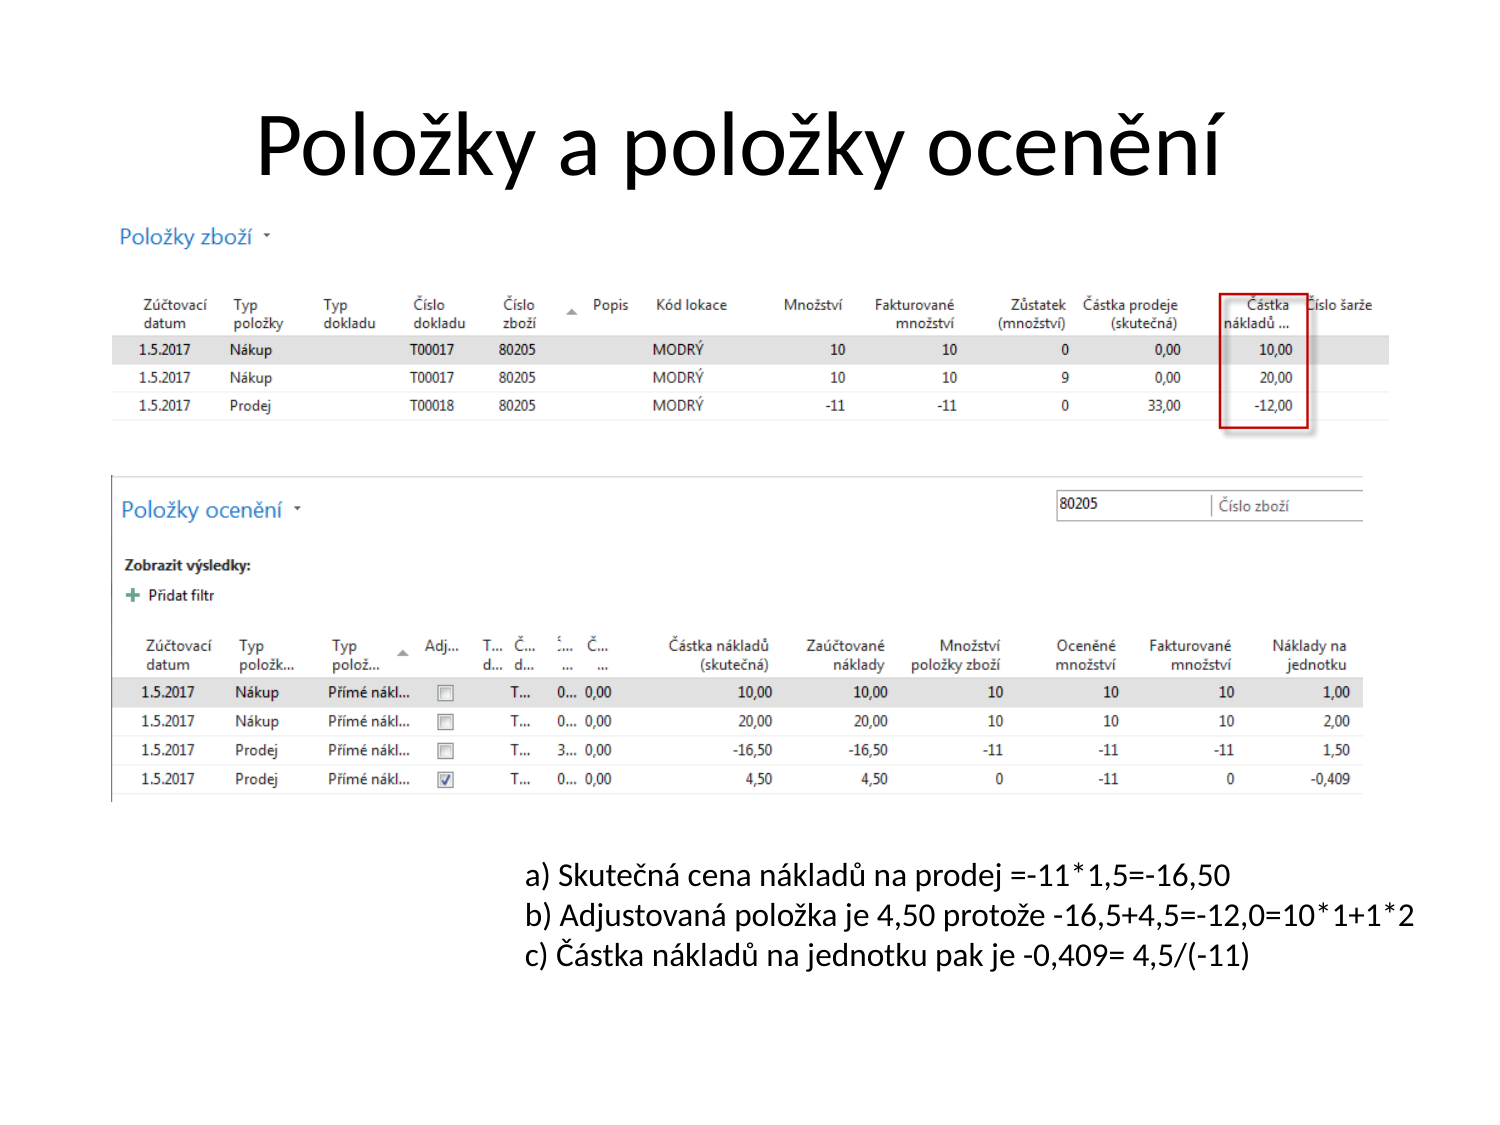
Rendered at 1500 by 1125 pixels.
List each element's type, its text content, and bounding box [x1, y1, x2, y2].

picture [111, 475, 1363, 802]
text_box a) Skutečná cena nákladů na prodej =-11*1,5=-16,50 b) Adjustovaná položka je 4,50 protože -16,5+4,5=-12,0=10*1+1*2 c) Částka nákladů na jednotku pak je -0,409= 4,5/(-11) [510, 845, 1439, 981]
picture [111, 207, 1389, 441]
title Položky a položky ocenění [75, 45, 1425, 233]
